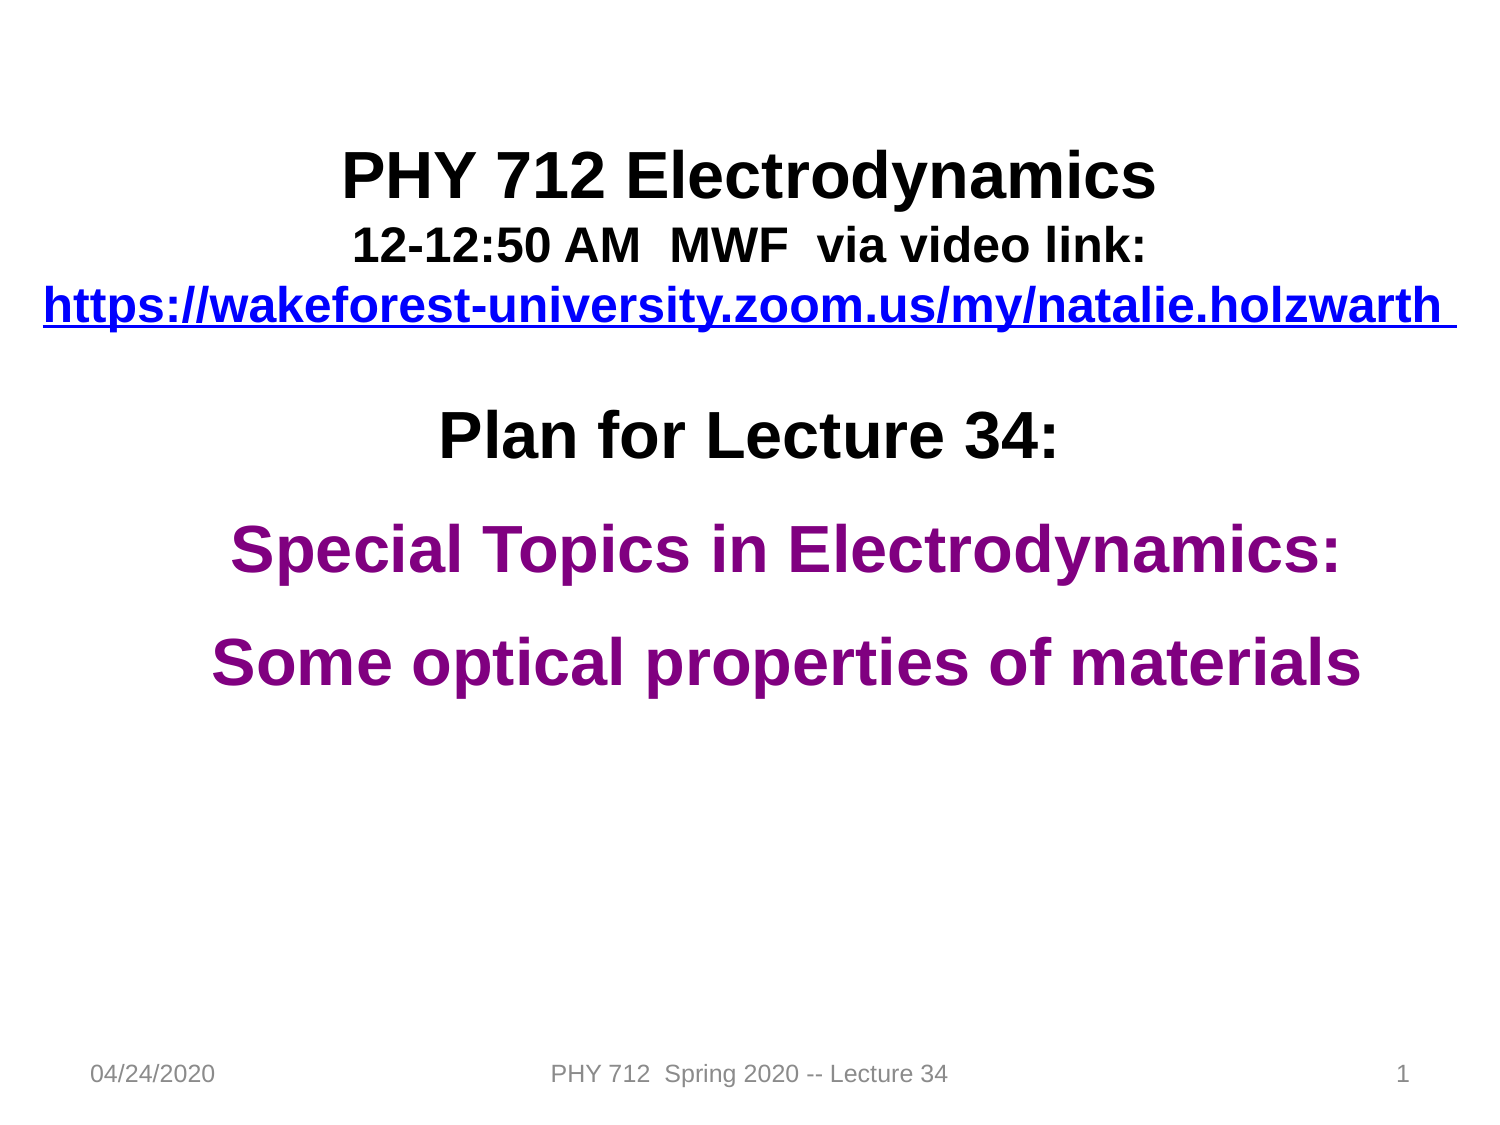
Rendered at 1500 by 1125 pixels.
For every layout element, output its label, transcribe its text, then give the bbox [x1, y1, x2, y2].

text_box PHY 712 Electrodynamics 12-12:50 AM MWF via video link: https://wakeforest-university.zoom.us/my/natalie.holzwarth Plan for Lecture 34: Special Topics in Electrodynamics: Some optical properties of materials [24, 124, 1475, 707]
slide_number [75, 1042, 425, 1103]
slide_number 1 [1074, 1042, 1425, 1103]
footer PHY 712 Spring 2020 -- Lecture 34 [512, 1042, 988, 1103]
